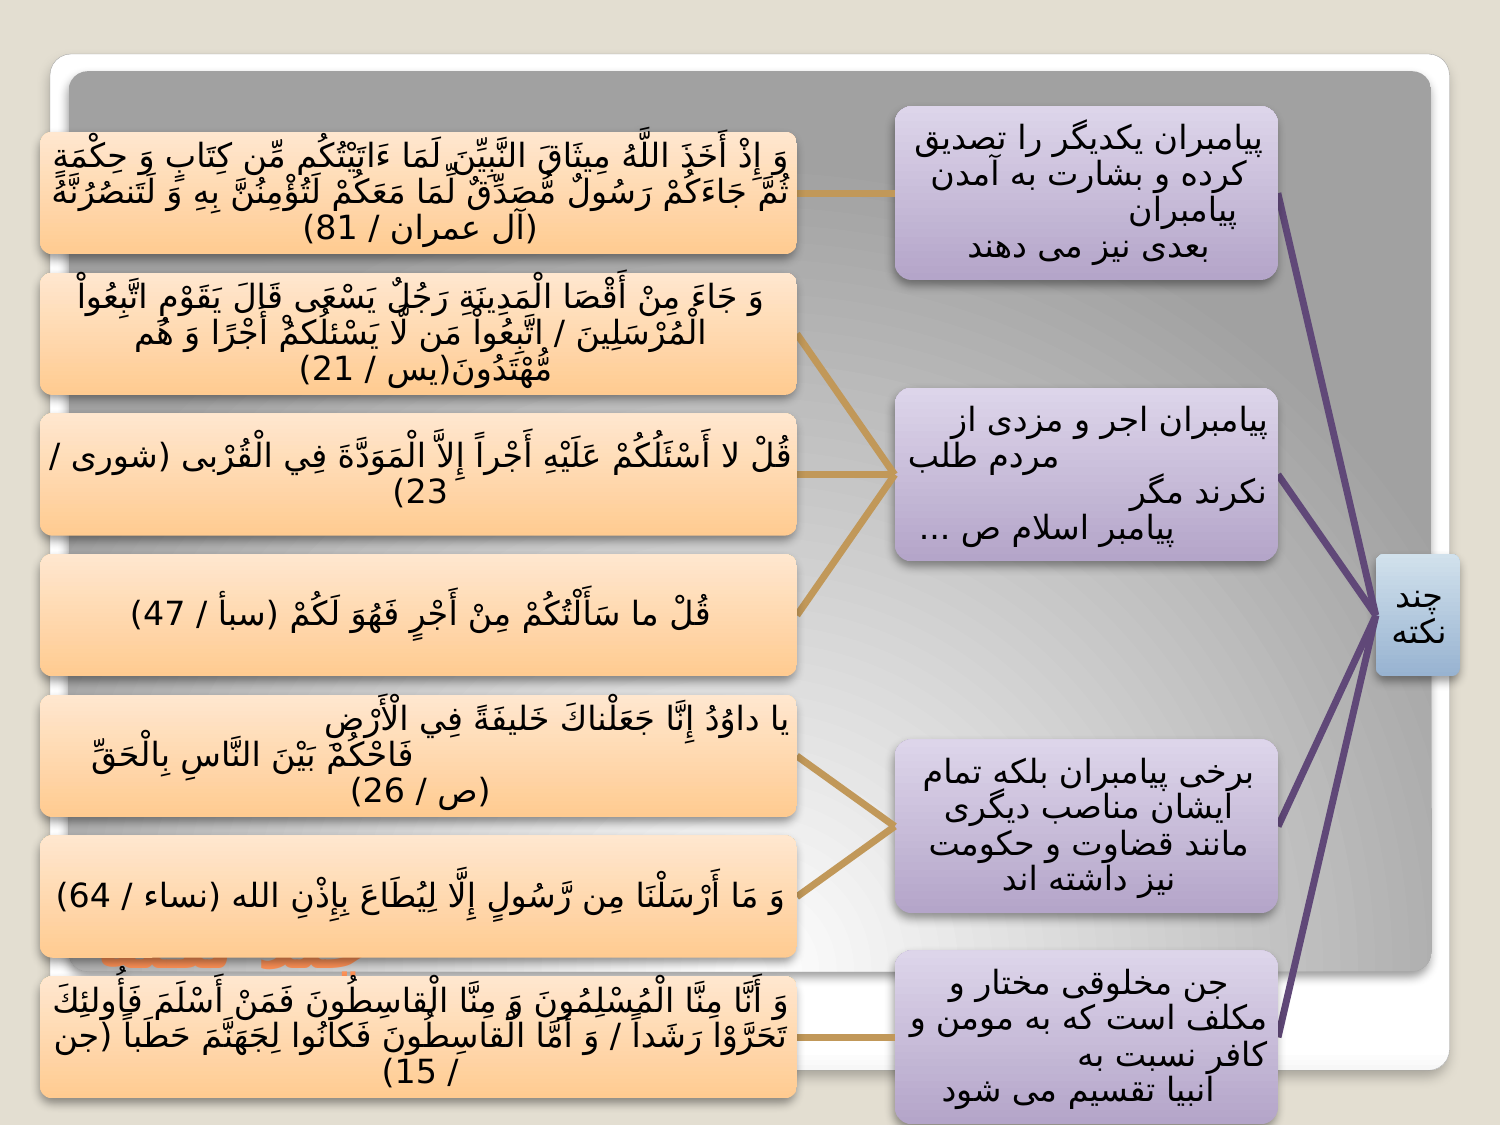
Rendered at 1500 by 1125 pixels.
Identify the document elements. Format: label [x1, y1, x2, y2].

list [0, 105, 1500, 1125]
